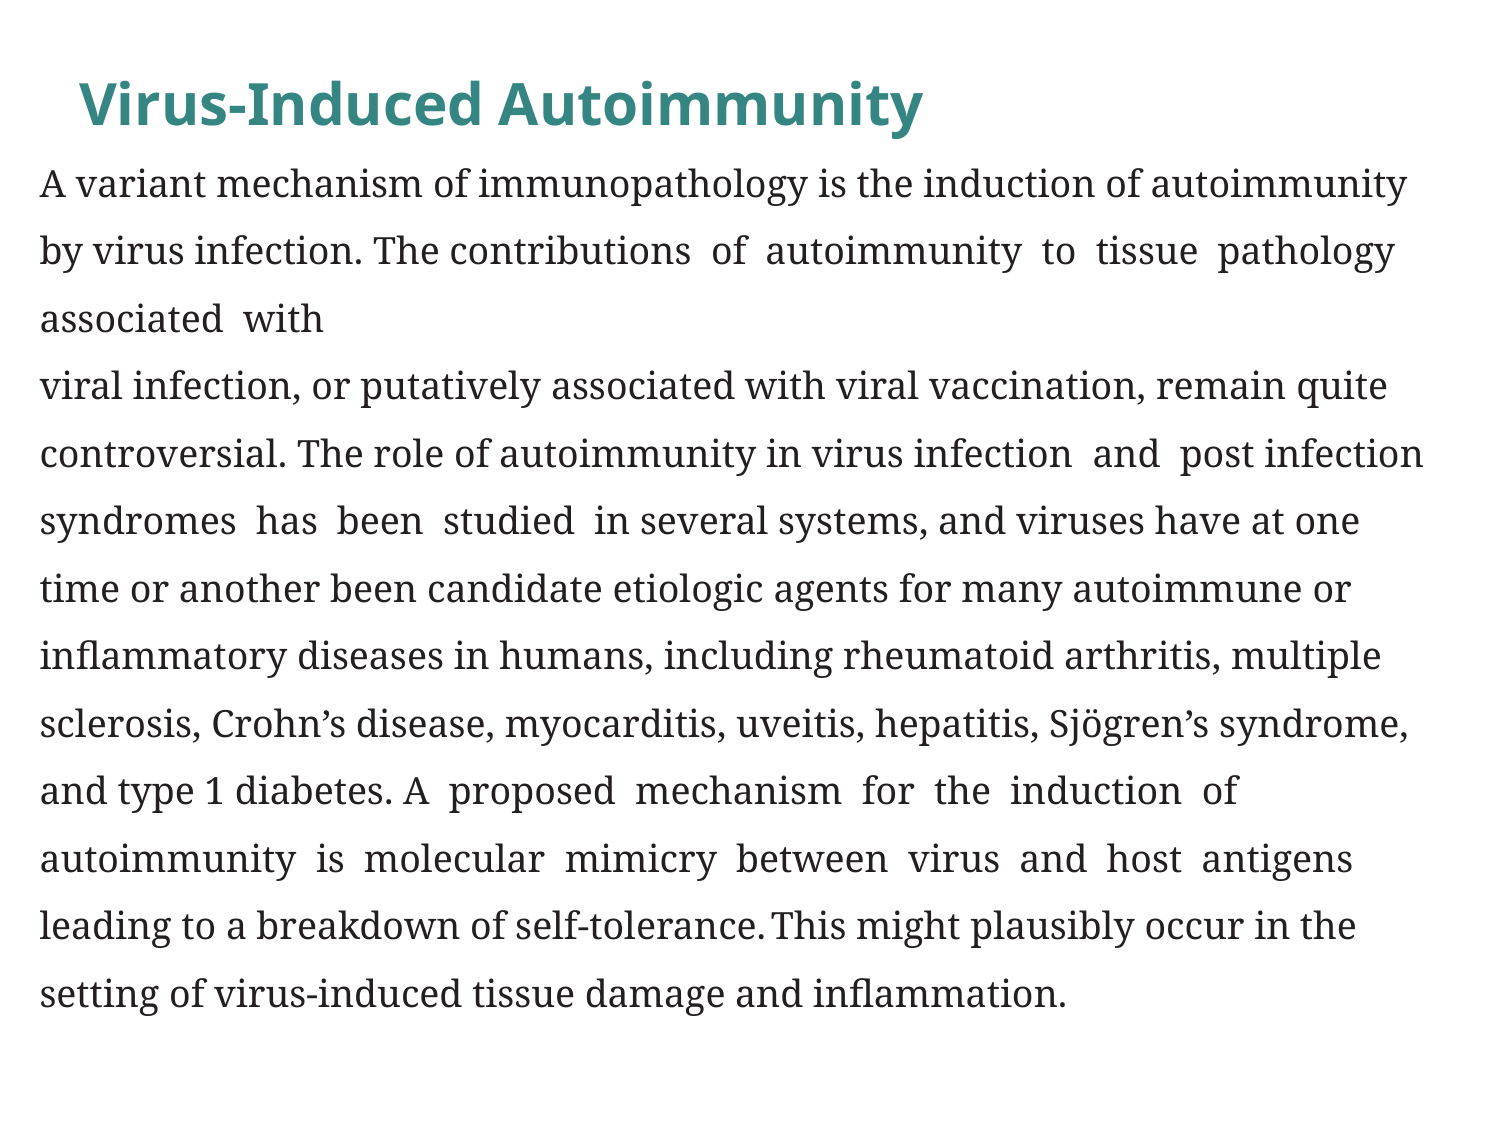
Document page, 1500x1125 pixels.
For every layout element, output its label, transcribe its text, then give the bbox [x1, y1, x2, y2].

text_box Virus-Induced Autoimmunity A variant mechanism of immunopathology is the induction of autoimmunity by virus infection. The contributions of autoimmunity to tissue pathology associated with viral infection, or putatively associated with viral vaccination, remain quite controversial. The role of autoimmunity in virus infection and post infection syndromes has been studied in several systems, and viruses have at one time or another been candidate etiologic agents for many autoimmune or inflammatory diseases in humans, including rheumatoid arthritis, multiple sclerosis, Crohn’s disease, myocarditis, uveitis, hepatitis, Sjögren’s syndrome, and type 1 diabetes. A proposed mechanism for the induction of autoimmunity is molecular mimicry between virus and host antigens leading to a breakdown of self-tolerance. This might plausibly occur in the setting of virus-induced tissue damage and inflammation. [24, 24, 1463, 1113]
